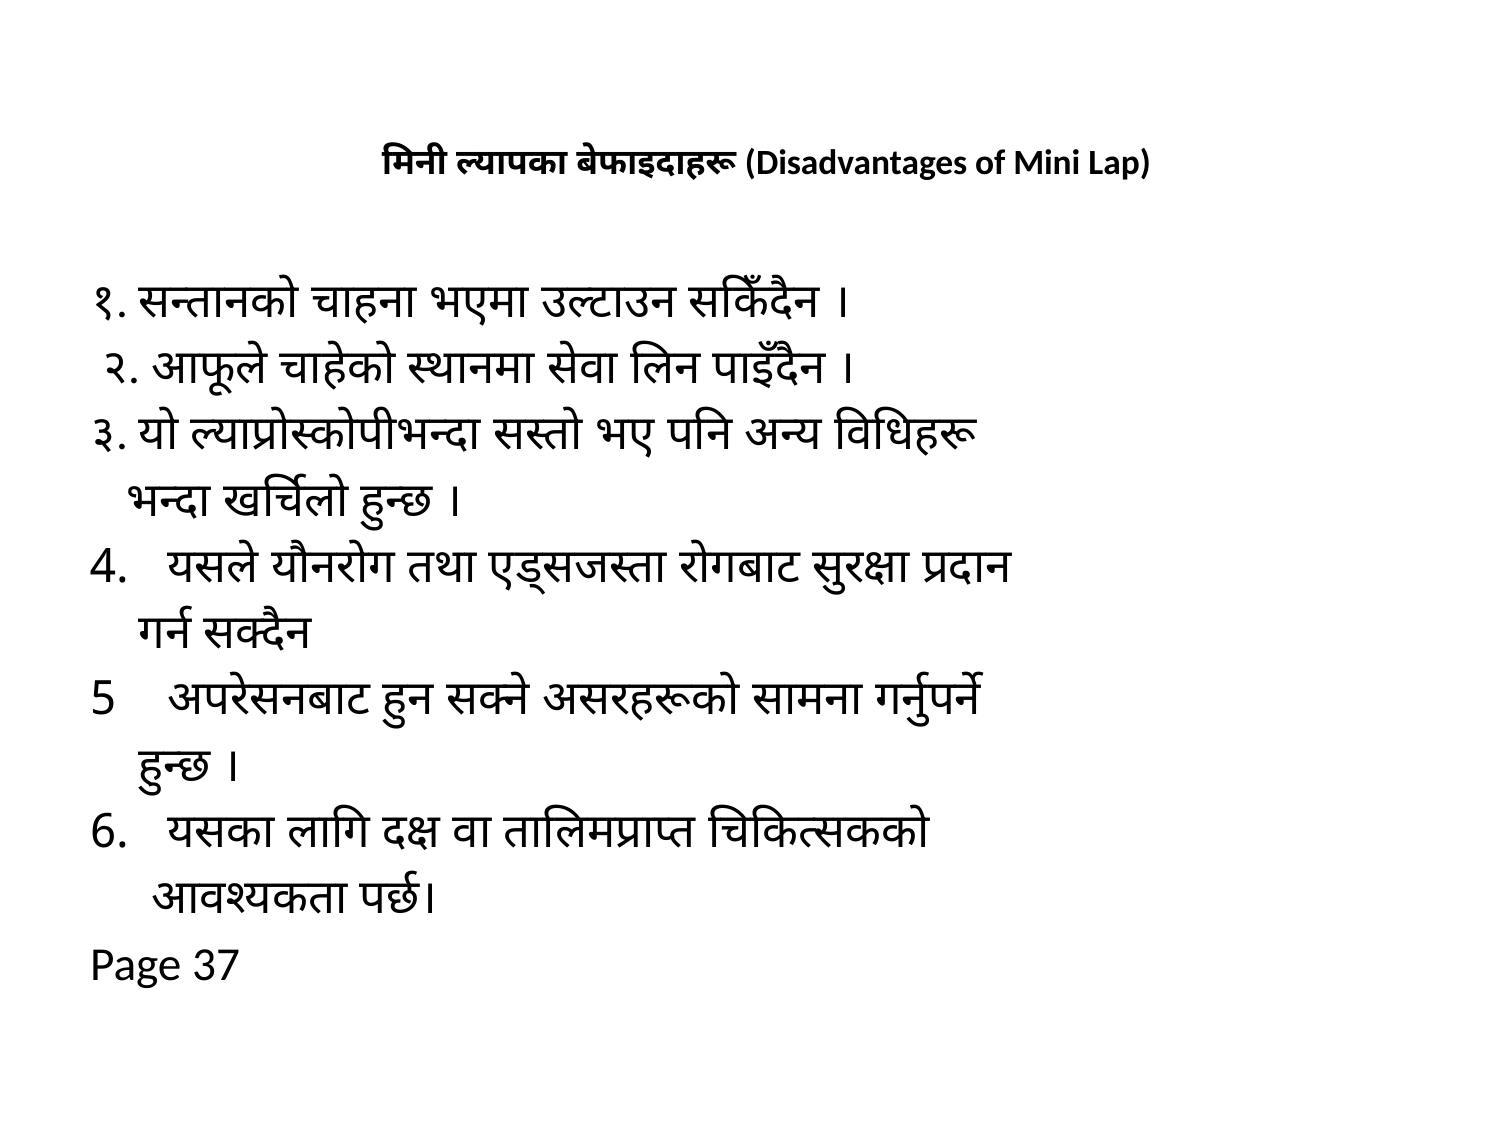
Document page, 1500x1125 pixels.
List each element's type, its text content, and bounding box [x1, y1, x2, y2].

title मिनी ल्यापका बेफाइदाहरू (Disadvantages of Mini Lap) [75, 45, 1425, 233]
list १. सन्तानको चाहना भएमा उल्टाउन सकिँदैन । २. आफूले चाहेको स्थानमा सेवा लिन पाइँदैन । ३. यो ल्याप्रोस्कोपीभन्दा सस्तो भए पनि अन्य विधिहरू भन्दा खर्चिलो हुन्छ । यसले यौनरोग तथा एड्सजस्ता रोगबाट सुरक्षा प्रदान गर्न सक्दैन अपरेसनबाट हुन सक्ने असरहरूको सामना गर्नुपर्ने हुन्छ । यसका लागि दक्ष वा तालिमप्राप्त चिकित्सकको आवश्यकता पर्छ। Page 37 [75, 262, 1425, 1005]
